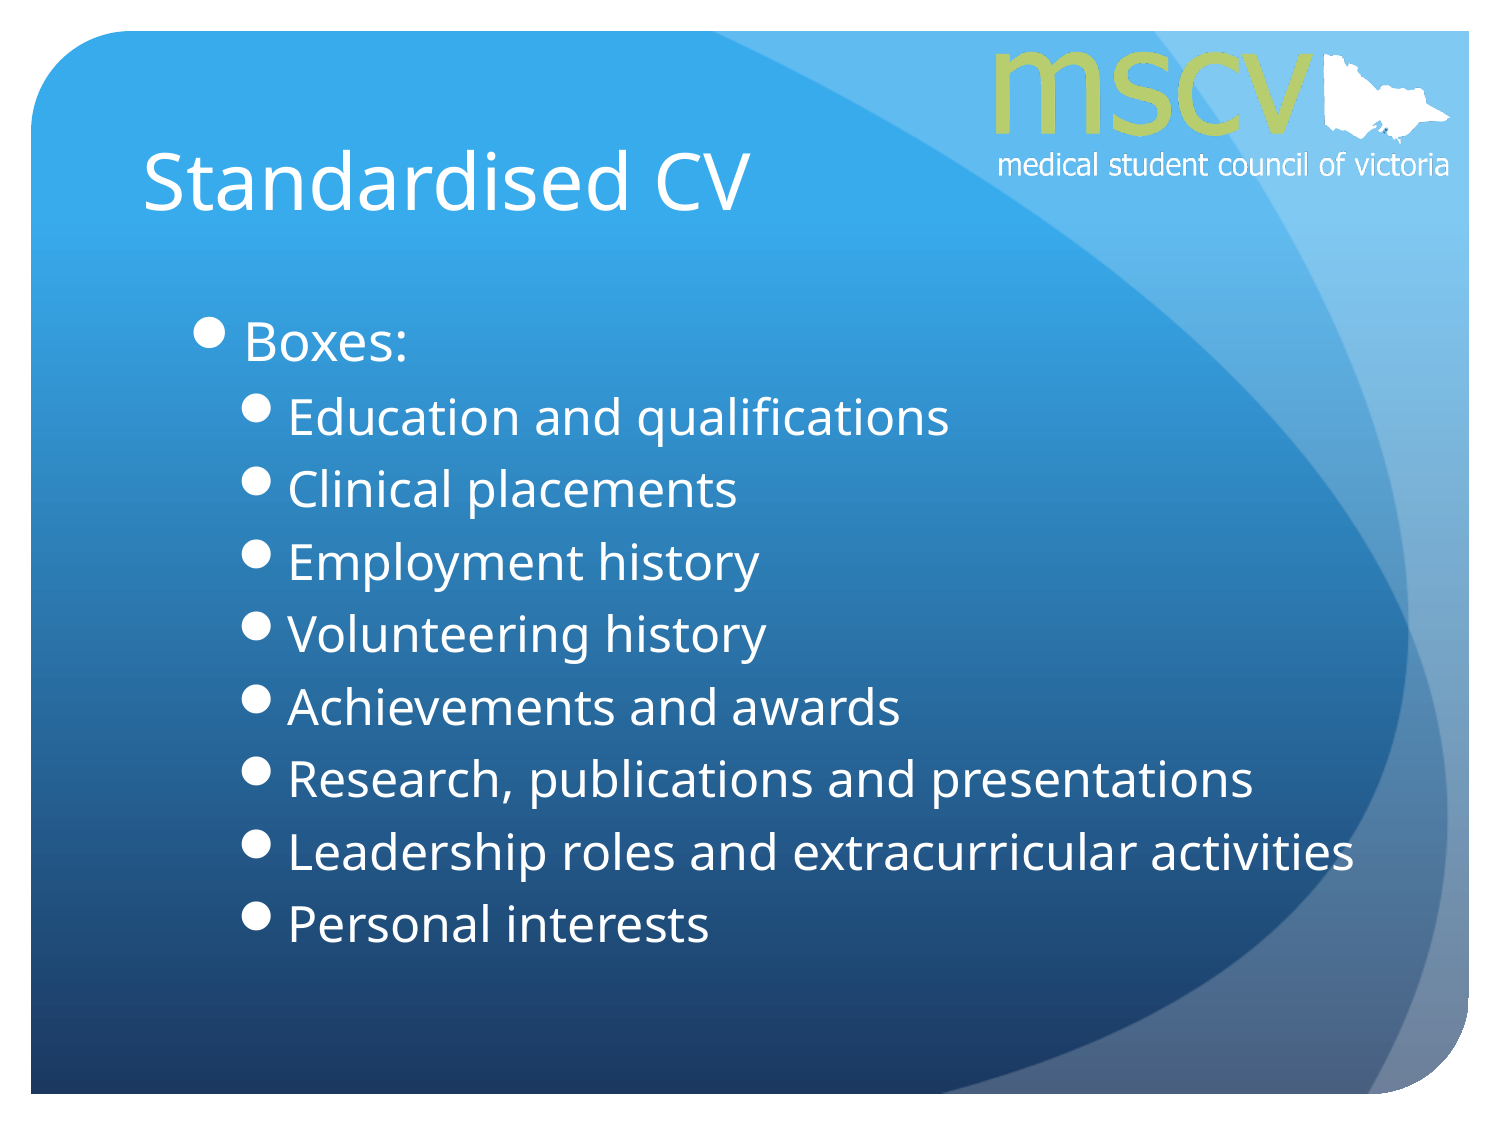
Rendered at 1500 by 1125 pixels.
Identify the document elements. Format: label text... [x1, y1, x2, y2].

picture [24, 7, 1473, 1094]
list Boxes: Education and qualifications Clinical placements Employment history Volunteering history Achievements and awards Research, publications and presentations Leadership roles and extracurricular activities Personal interests [127, 299, 1372, 991]
title Standardised CV [127, 62, 963, 234]
